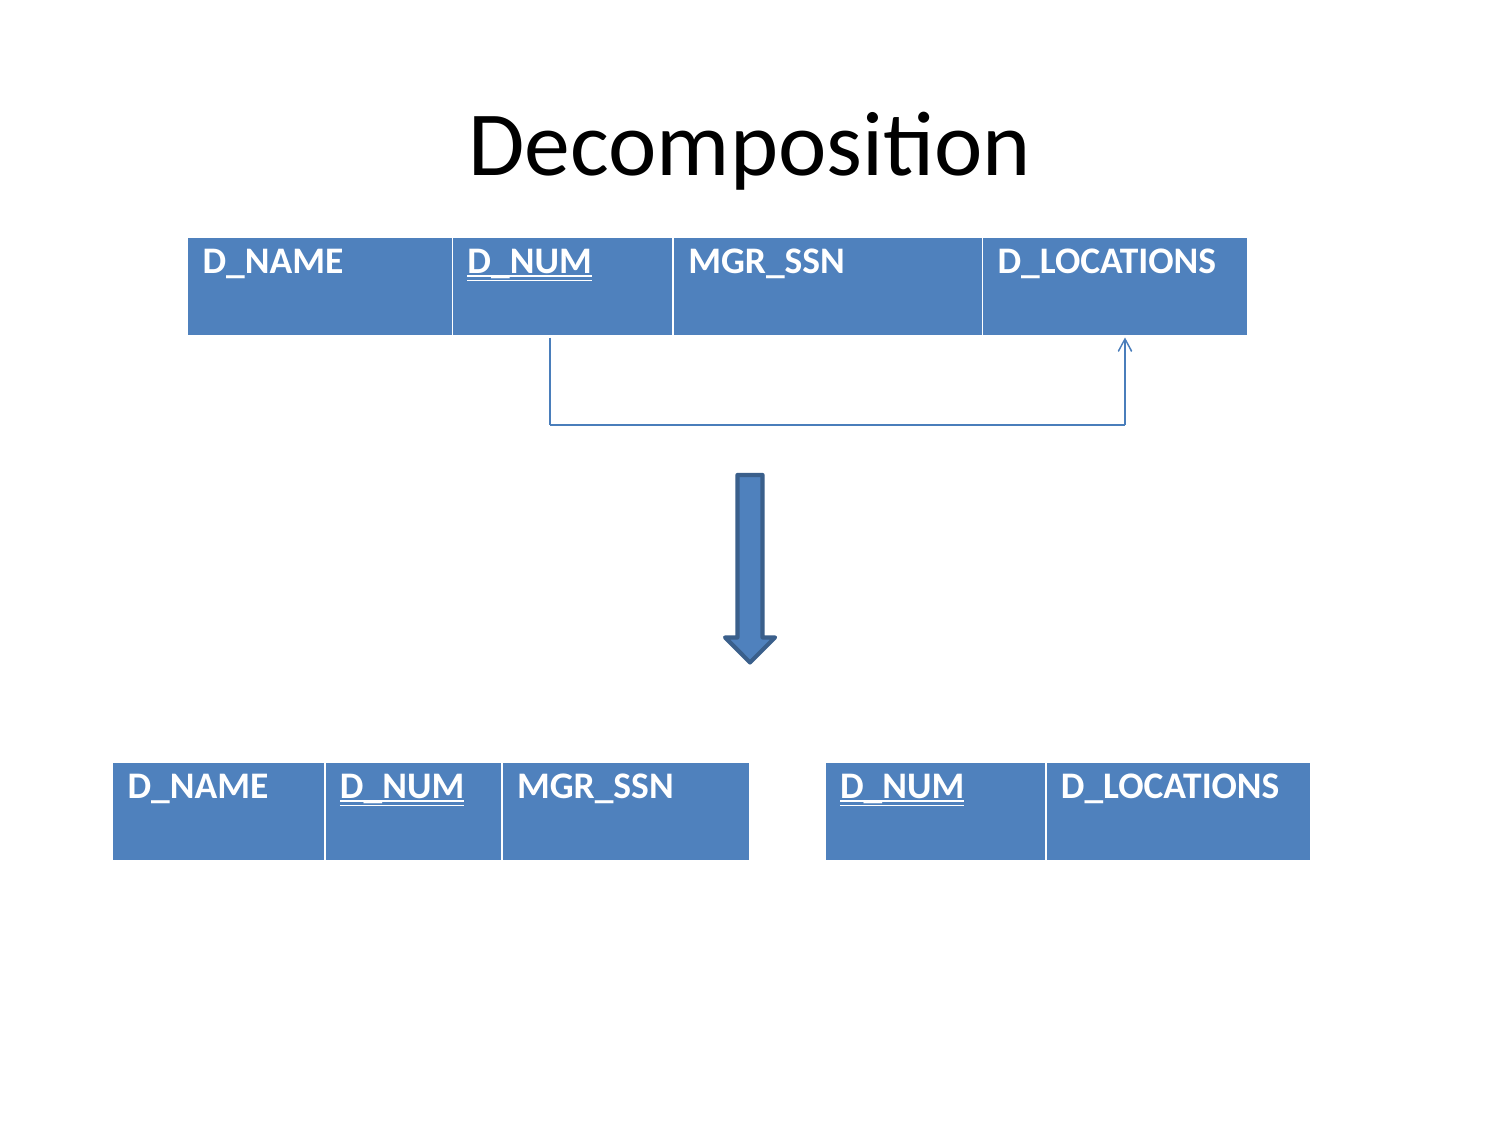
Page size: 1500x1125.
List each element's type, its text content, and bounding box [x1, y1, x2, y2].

table_header D_NUM [453, 238, 672, 335]
table_header MGR_SSN [674, 238, 982, 335]
text_box [723, 472, 777, 665]
table_header D_NUM [326, 763, 501, 860]
table_header MGR_SSN [503, 763, 749, 860]
table_header D_NAME [113, 763, 324, 860]
table_header D_LOCATIONS [983, 238, 1247, 335]
table_header D_NAME [188, 238, 452, 335]
table_header D_NUM [826, 763, 1045, 860]
table_header D_LOCATIONS [1047, 763, 1310, 860]
title Decomposition [75, 45, 1425, 233]
